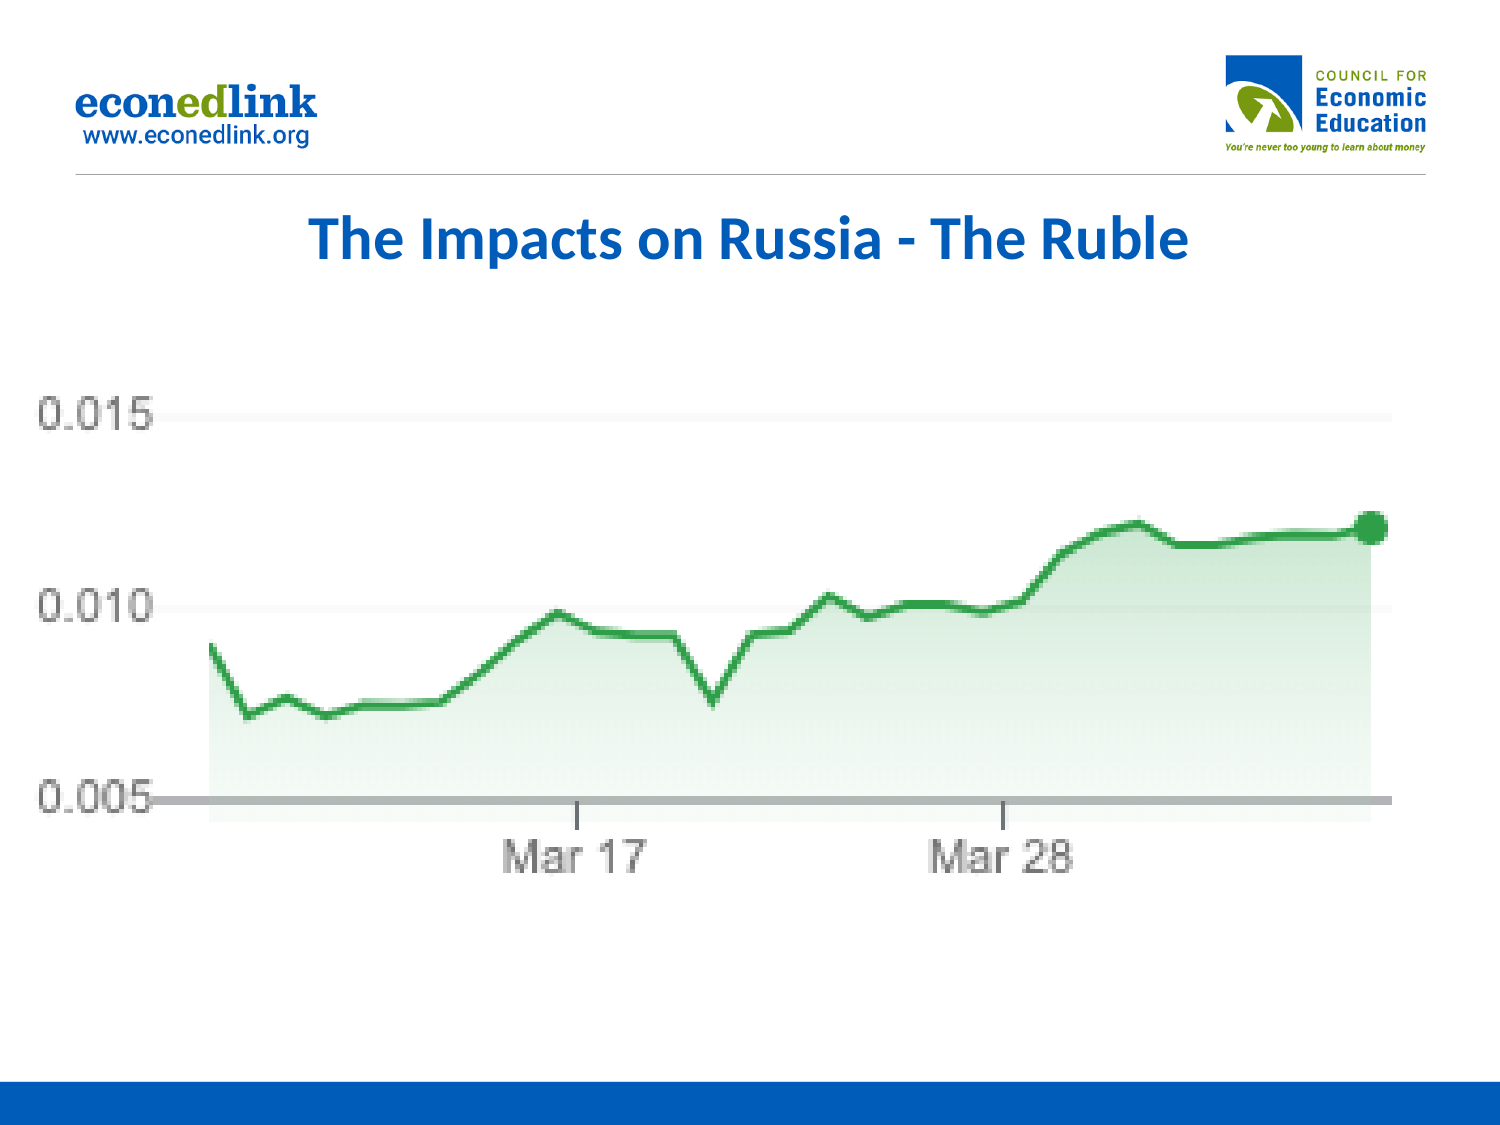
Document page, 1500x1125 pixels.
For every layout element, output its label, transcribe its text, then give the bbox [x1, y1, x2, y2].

picture [0, 0, 1500, 1125]
title The Impacts on Russia - The Ruble [50, 177, 1450, 302]
